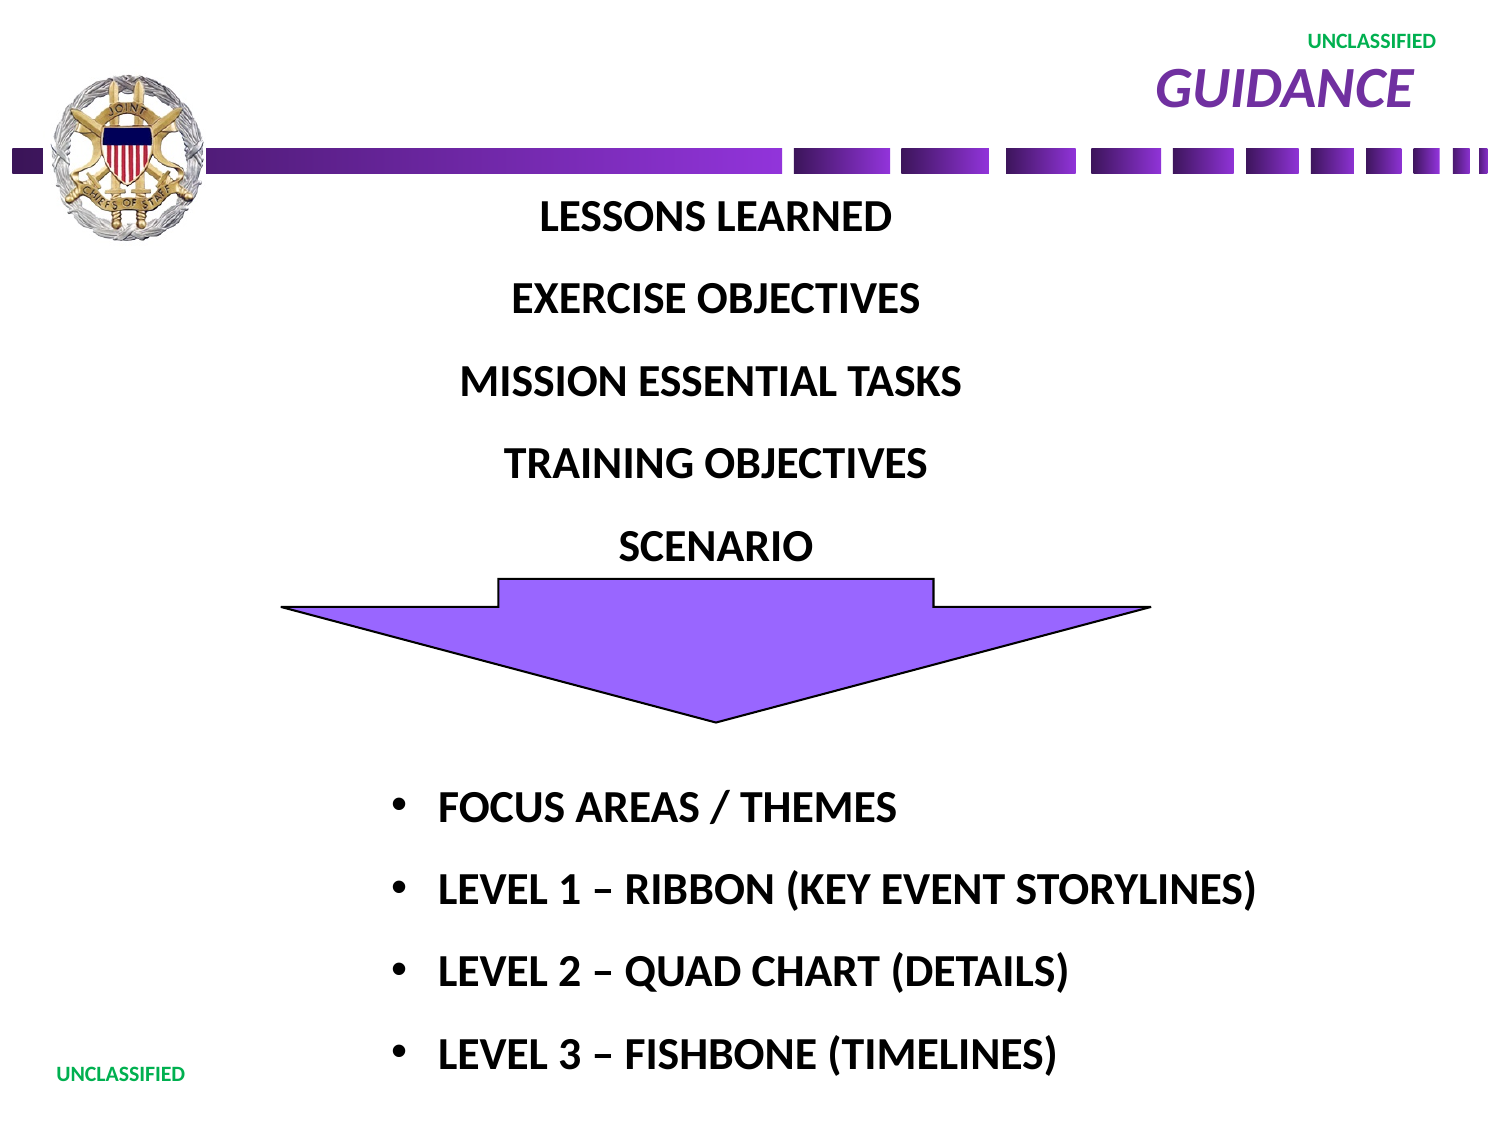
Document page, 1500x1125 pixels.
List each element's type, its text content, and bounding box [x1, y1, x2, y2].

text_box FOCUS AREAS / THEMES LEVEL 1 – RIBBON (KEY EVENT STORYLINES) LEVEL 2 – QUAD CHART (DETAILS) LEVEL 3 – FISHBONE (TIMELINES) [376, 741, 1273, 1086]
text_box [280, 577, 1152, 724]
text_box guidance [107, 16, 1425, 151]
text_box LESSONS LEARNED EXERCISE OBJECTIVES MISSION ESSENTIAL TASKS TRAINING OBJECTIVES SCENARIO [444, 150, 988, 578]
picture [43, 64, 206, 249]
